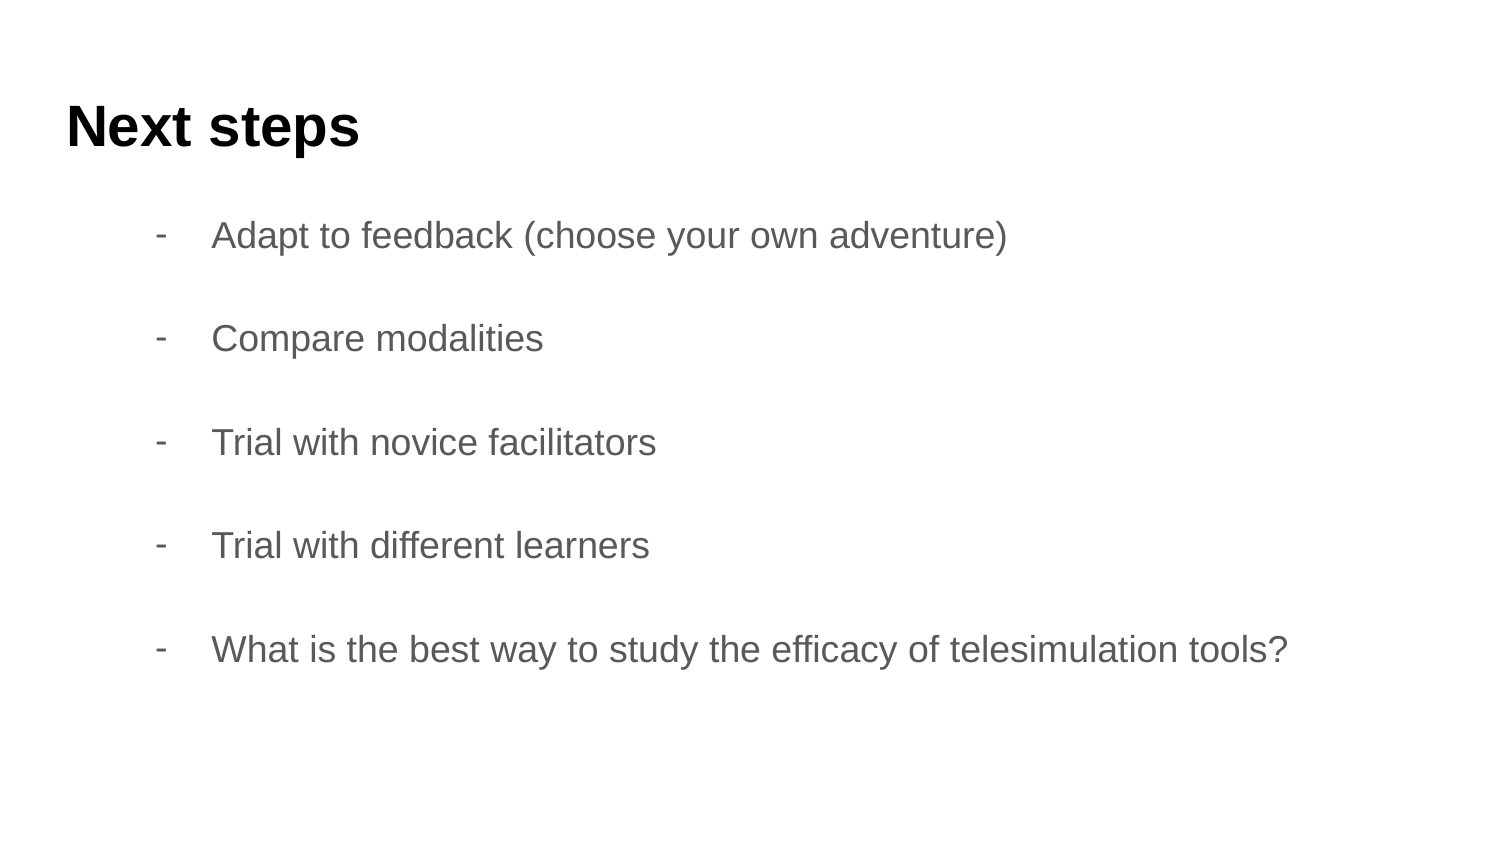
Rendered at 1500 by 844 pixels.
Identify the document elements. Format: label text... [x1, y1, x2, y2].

list Adapt to feedback (choose your own adventure) Compare modalities Trial with novice facilitators Trial with different learners What is the best way to study the efficacy of telesimulation tools? [121, 189, 1449, 750]
title Next steps [51, 72, 1449, 167]
